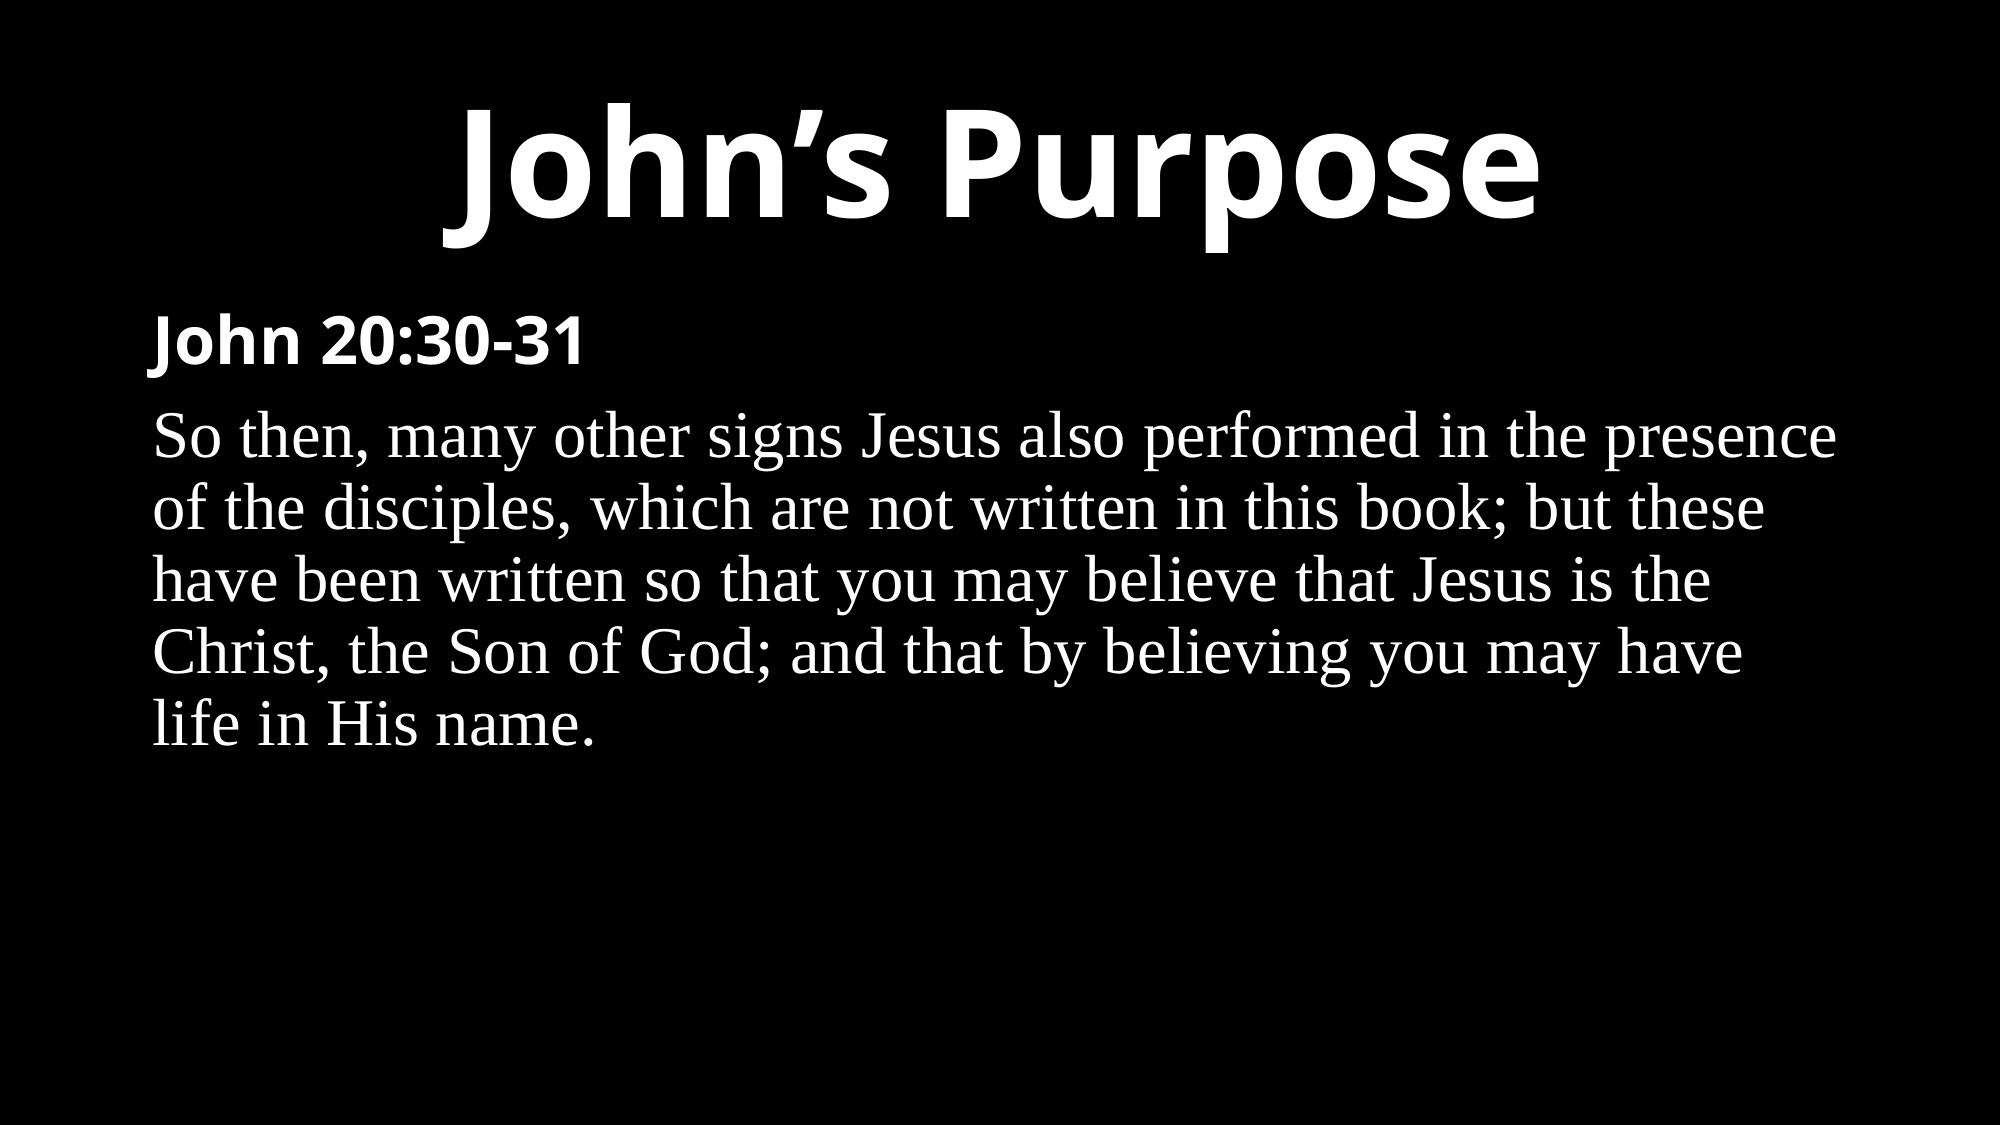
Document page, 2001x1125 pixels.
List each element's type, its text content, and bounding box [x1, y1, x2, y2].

title John’s Purpose [137, 59, 1863, 278]
list John 20:30-31 So then, many other signs Jesus also performed in the presence of the disciples, which are not written in this book; but these have been written so that you may believe that Jesus is the Christ, the Son of God; and that by believing you may have life in His name. [137, 299, 1863, 1014]
